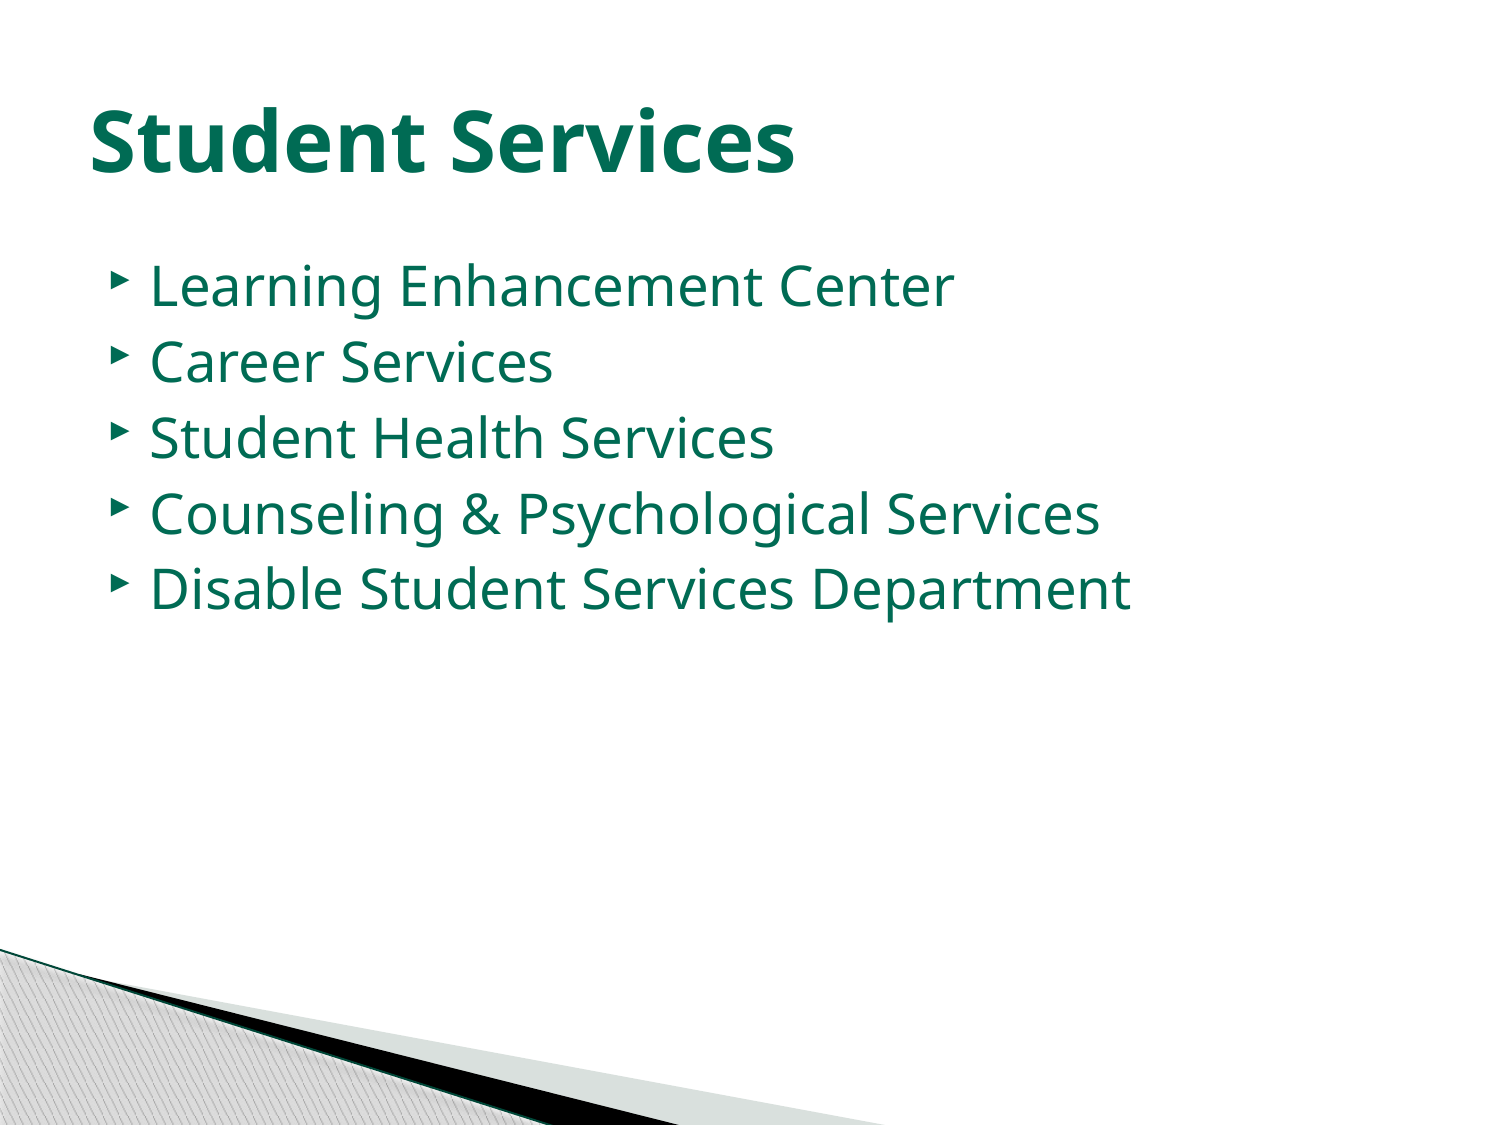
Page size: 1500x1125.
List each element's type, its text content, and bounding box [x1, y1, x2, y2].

list Learning Enhancement Center Career Services Student Health Services Counseling & Psychological Services Disable Student Services Department [75, 243, 1425, 986]
title Student Services [75, 45, 1425, 233]
